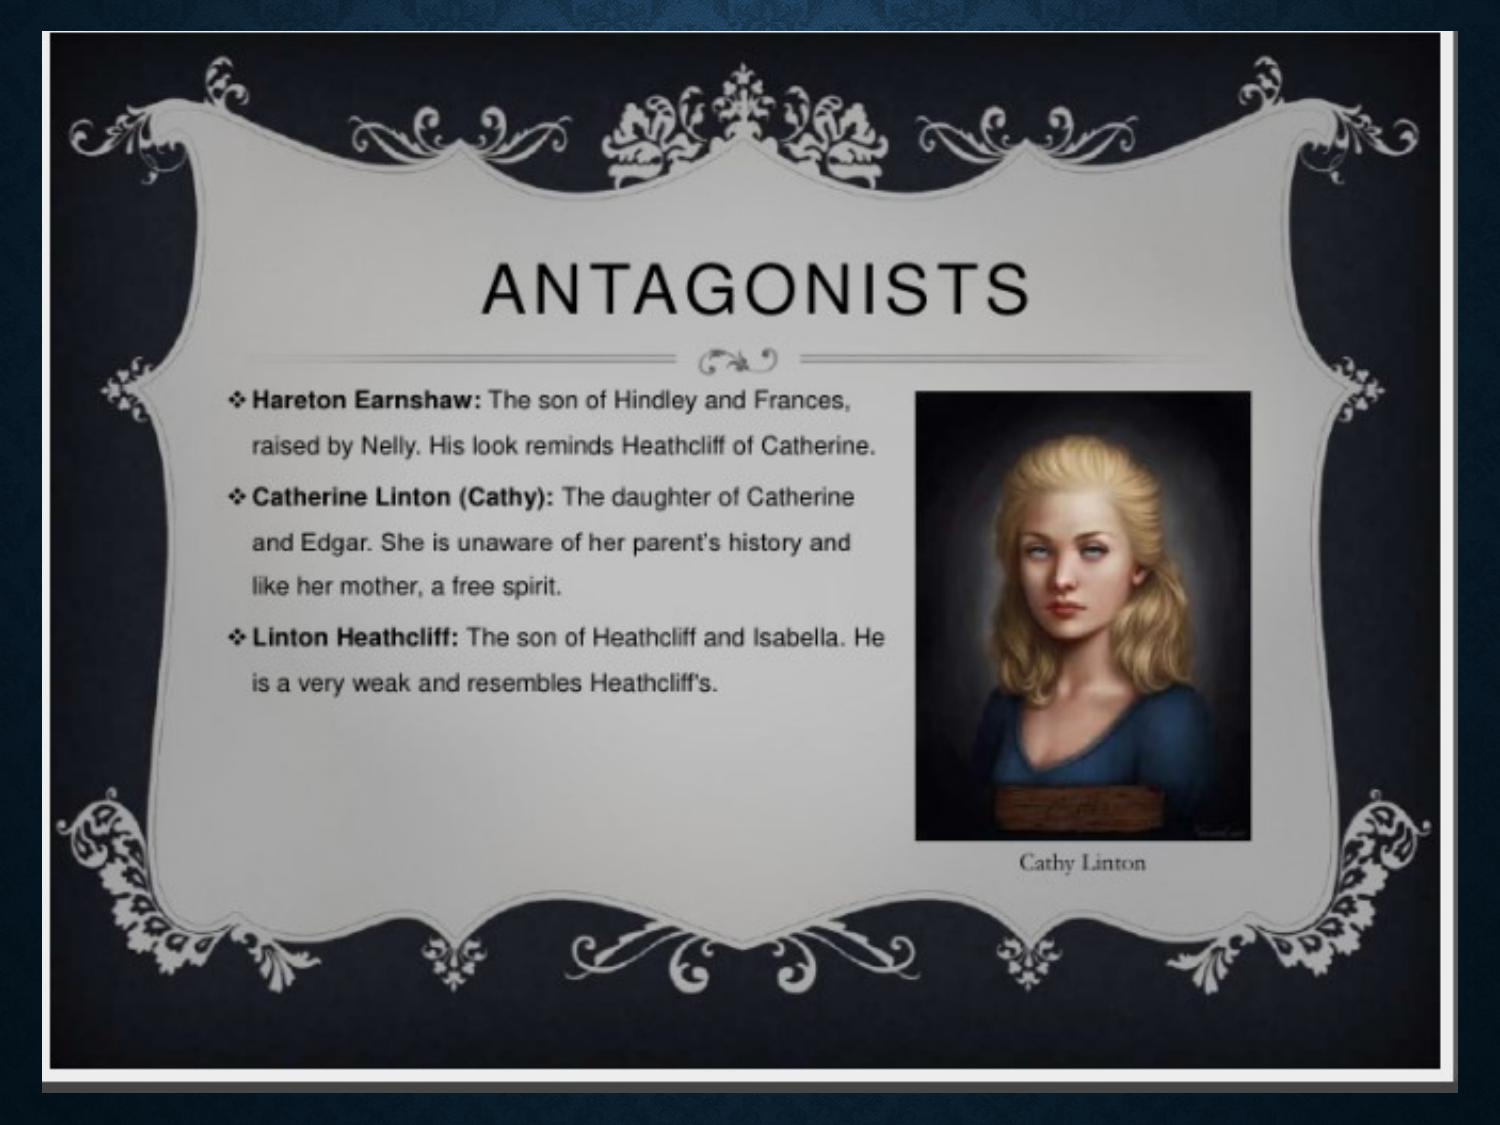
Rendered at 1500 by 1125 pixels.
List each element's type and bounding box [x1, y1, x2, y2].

picture [42, 31, 1458, 1094]
